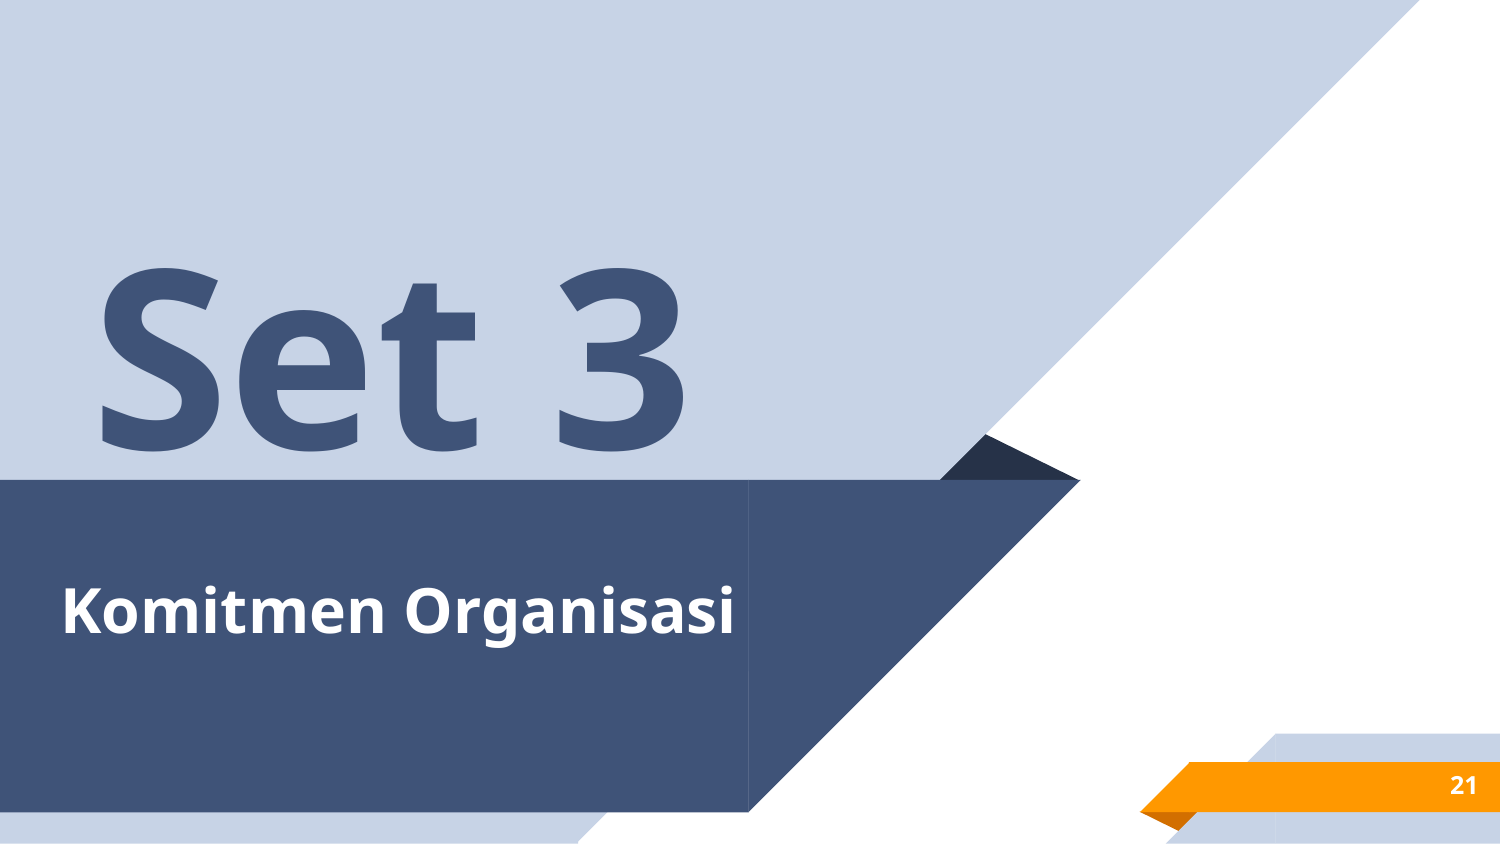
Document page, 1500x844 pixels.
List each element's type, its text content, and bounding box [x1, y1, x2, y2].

slide_number 21 [1249, 760, 1494, 813]
title Komitmen Organisasi [45, 470, 801, 662]
text_box Set 3 [76, 0, 748, 515]
